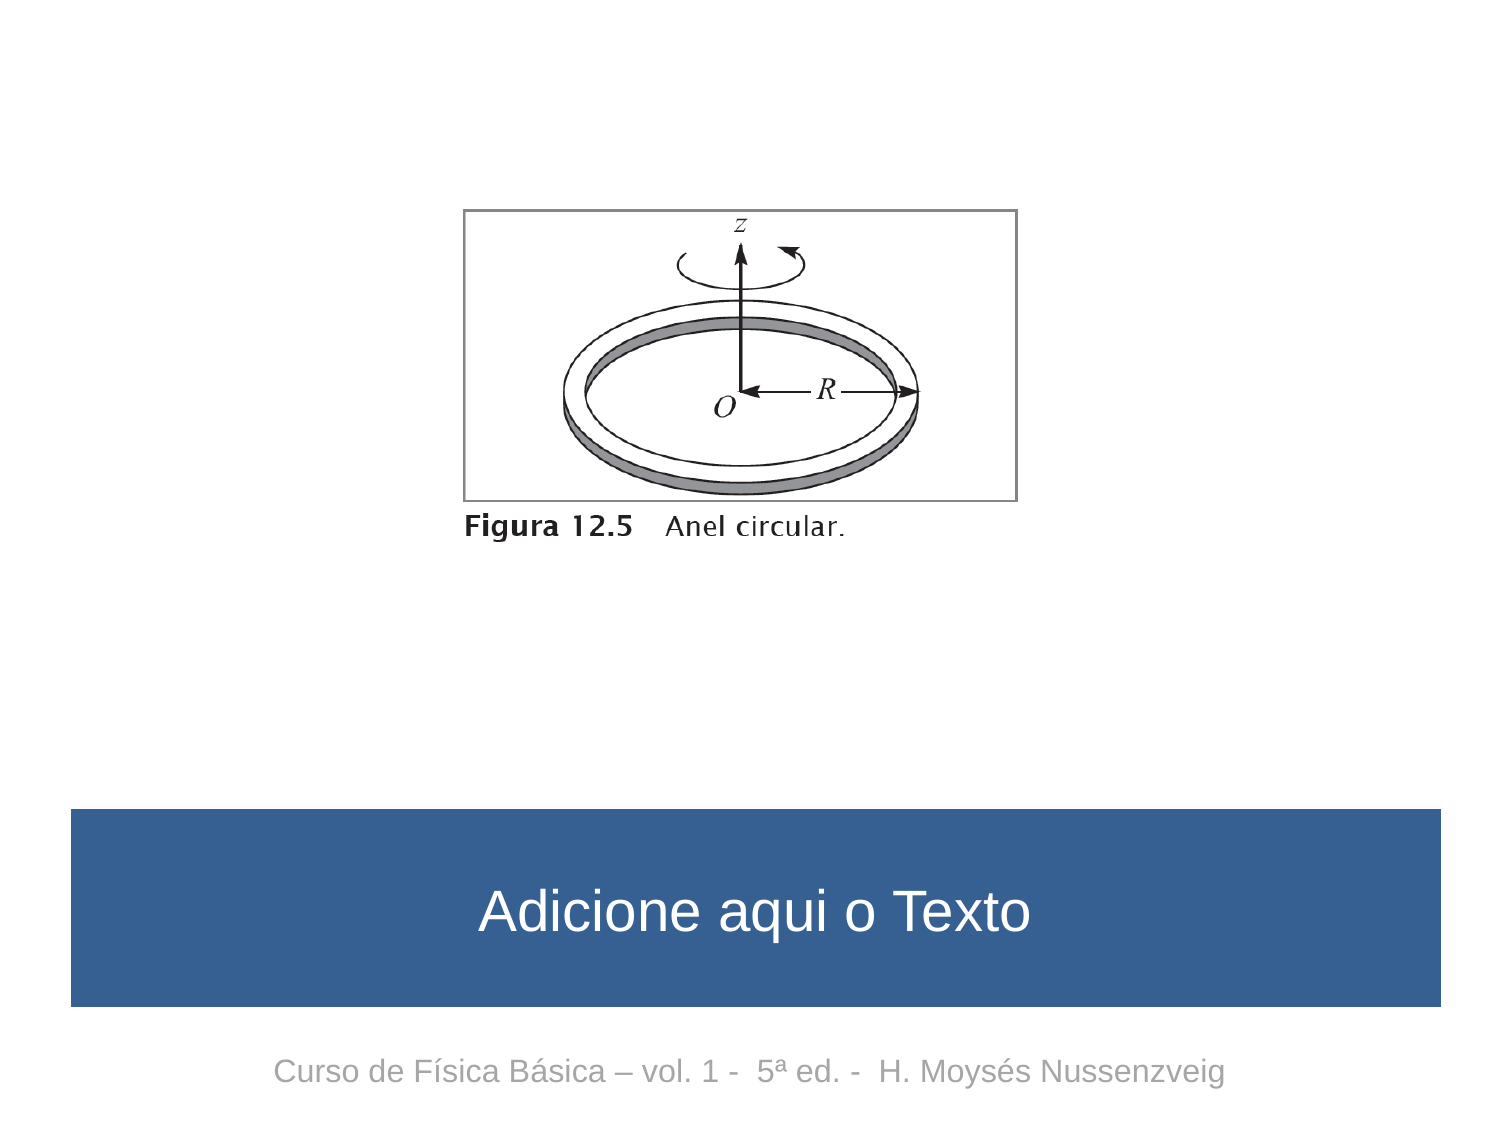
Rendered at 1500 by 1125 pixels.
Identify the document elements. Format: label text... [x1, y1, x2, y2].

text_box Adicione aqui o Texto [70, 808, 1442, 1008]
footer Curso de Física Básica – vol. 1 - 5ª ed. - H. Moysés Nussenzveig [0, 1042, 1500, 1103]
picture [442, 195, 1026, 547]
